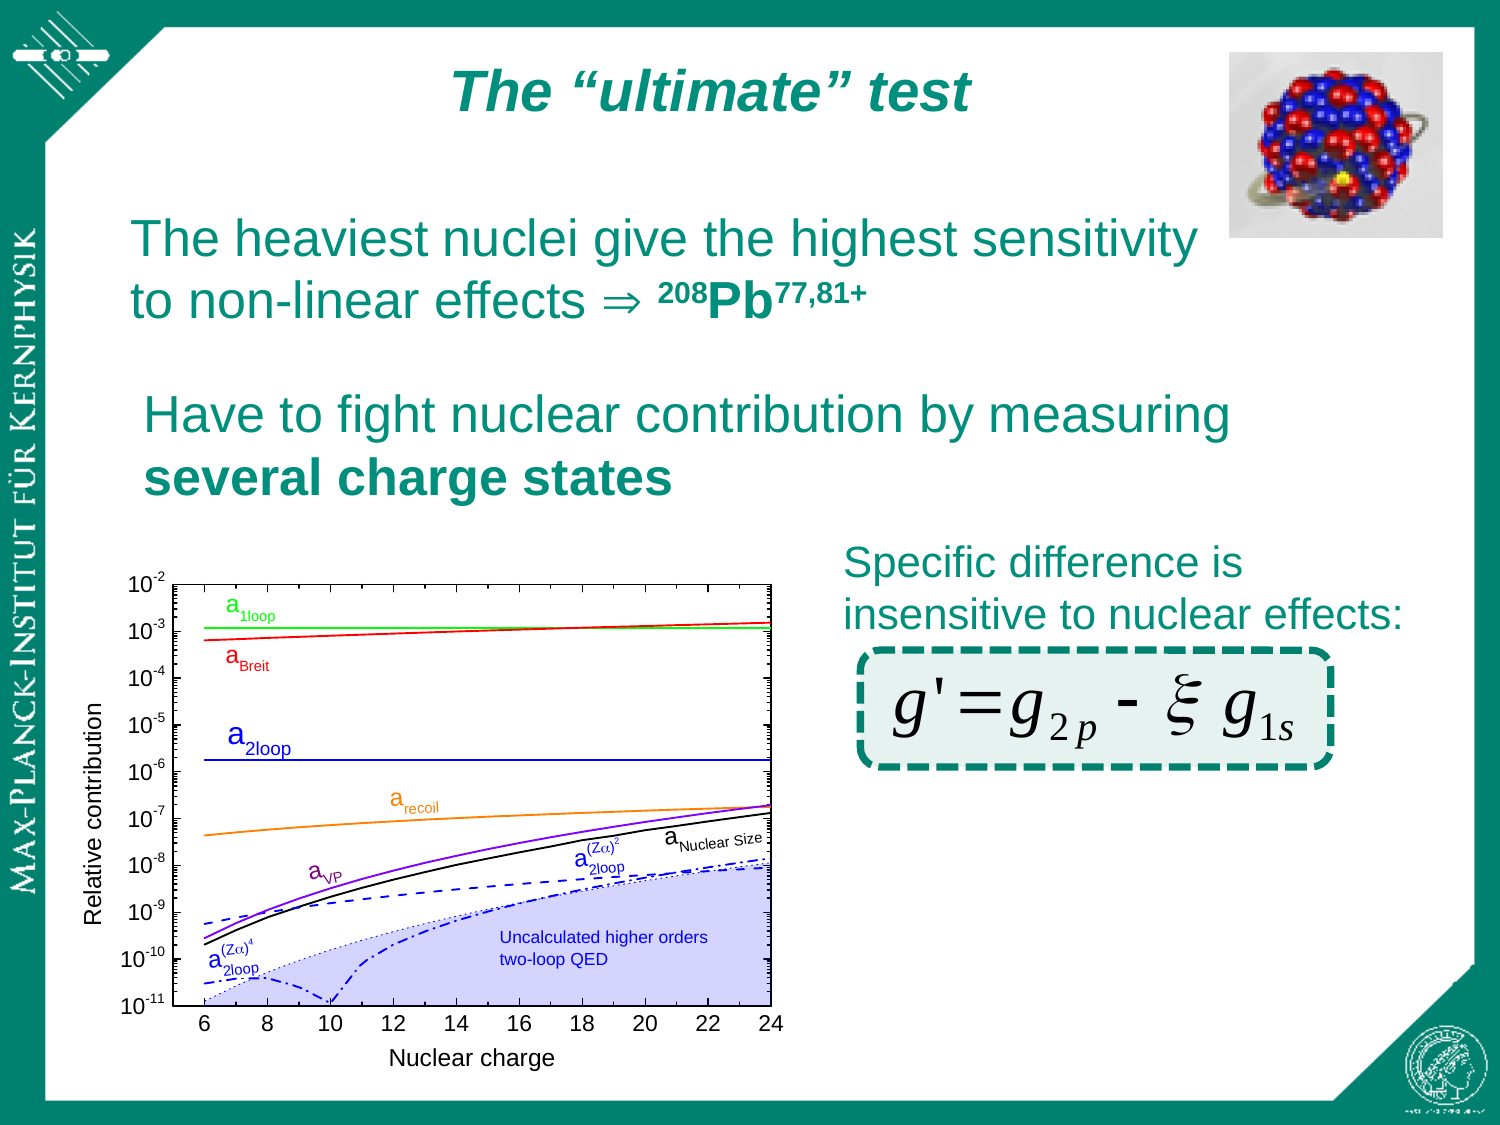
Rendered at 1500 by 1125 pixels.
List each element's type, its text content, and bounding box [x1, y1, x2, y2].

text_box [879, 653, 1307, 764]
text_box The “ultimate” test [73, 27, 1349, 148]
picture [0, 0, 1500, 1125]
text_box Specific difference is insensitive to nuclear effects: [828, 526, 1439, 646]
text_box [858, 647, 1333, 770]
text_box Have to fight nuclear contribution by measuring several charge states [128, 373, 1398, 514]
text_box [66, 560, 808, 1084]
text_box The heaviest nuclei give the highest sensitivity to non-linear effects  208Pb77,81+ [115, 197, 1385, 337]
